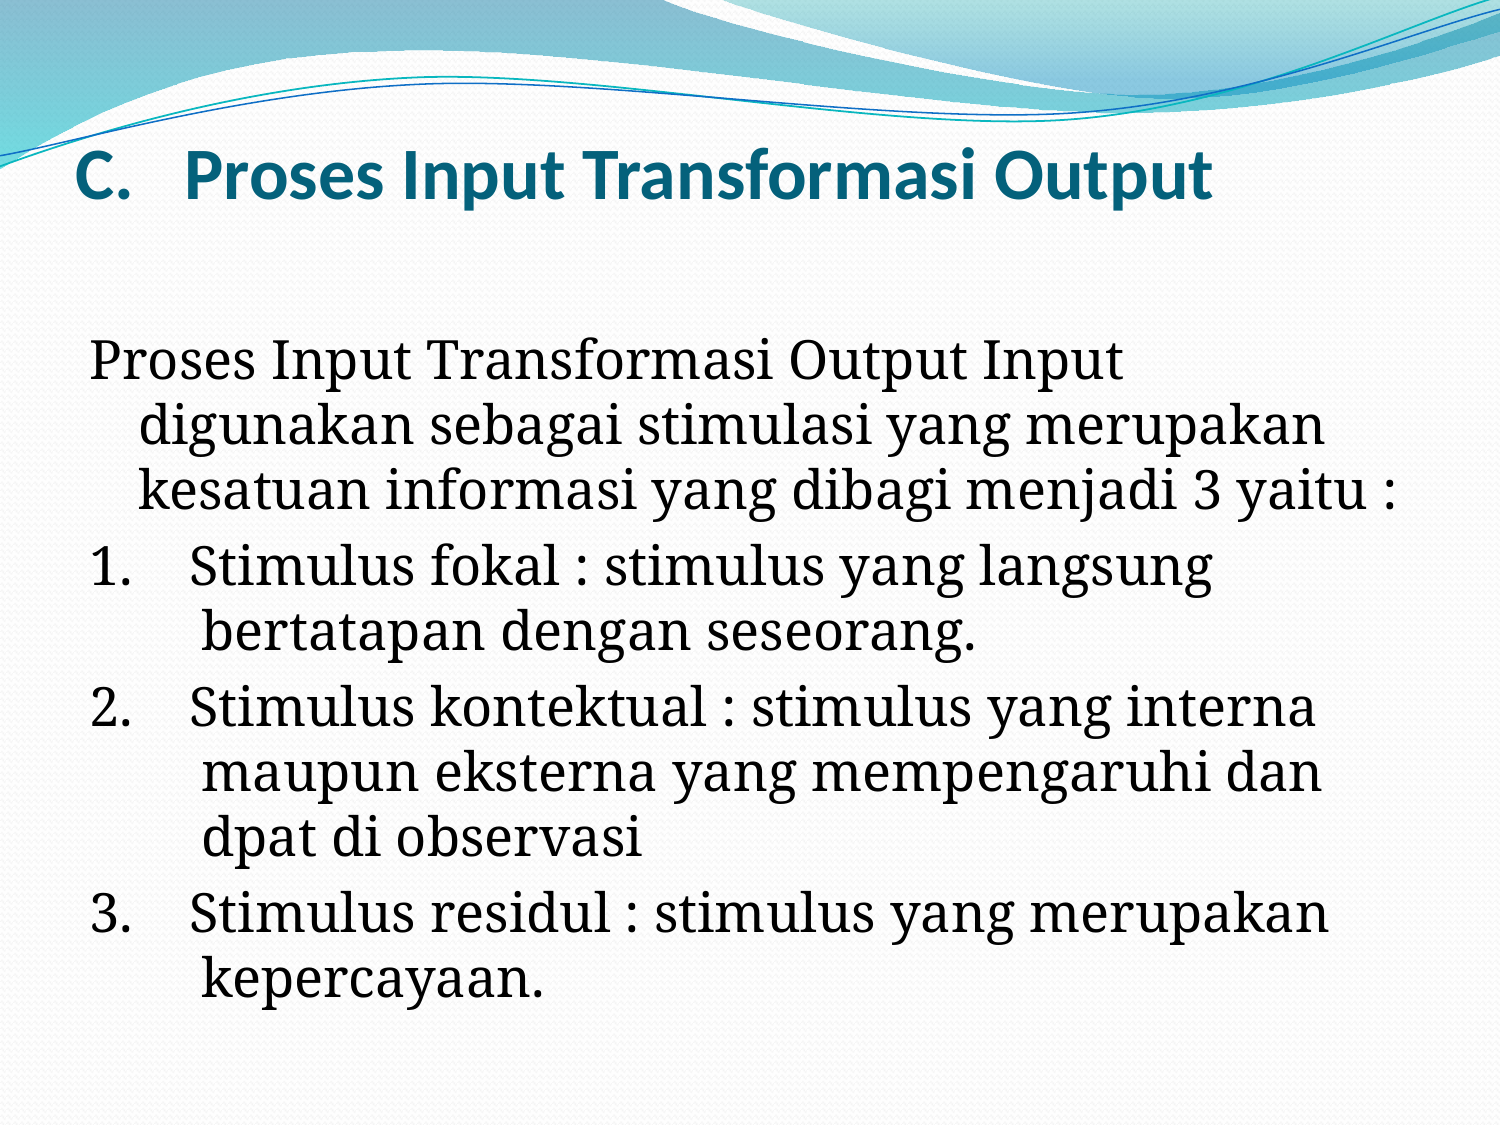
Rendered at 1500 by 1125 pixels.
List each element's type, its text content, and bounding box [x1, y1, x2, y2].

title C. Proses Input Transformasi Output [75, 115, 1425, 303]
list Proses Input Transformasi Output Input digunakan sebagai stimulasi yang merupakan kesatuan informasi yang dibagi menjadi 3 yaitu : 1. Stimulus fokal : stimulus yang langsung bertatapan dengan seseorang. 2. Stimulus kontektual : stimulus yang interna maupun eksterna yang mempengaruhi dan dpat di observasi 3. Stimulus residul : stimulus yang merupakan kepercayaan. [75, 317, 1425, 1038]
